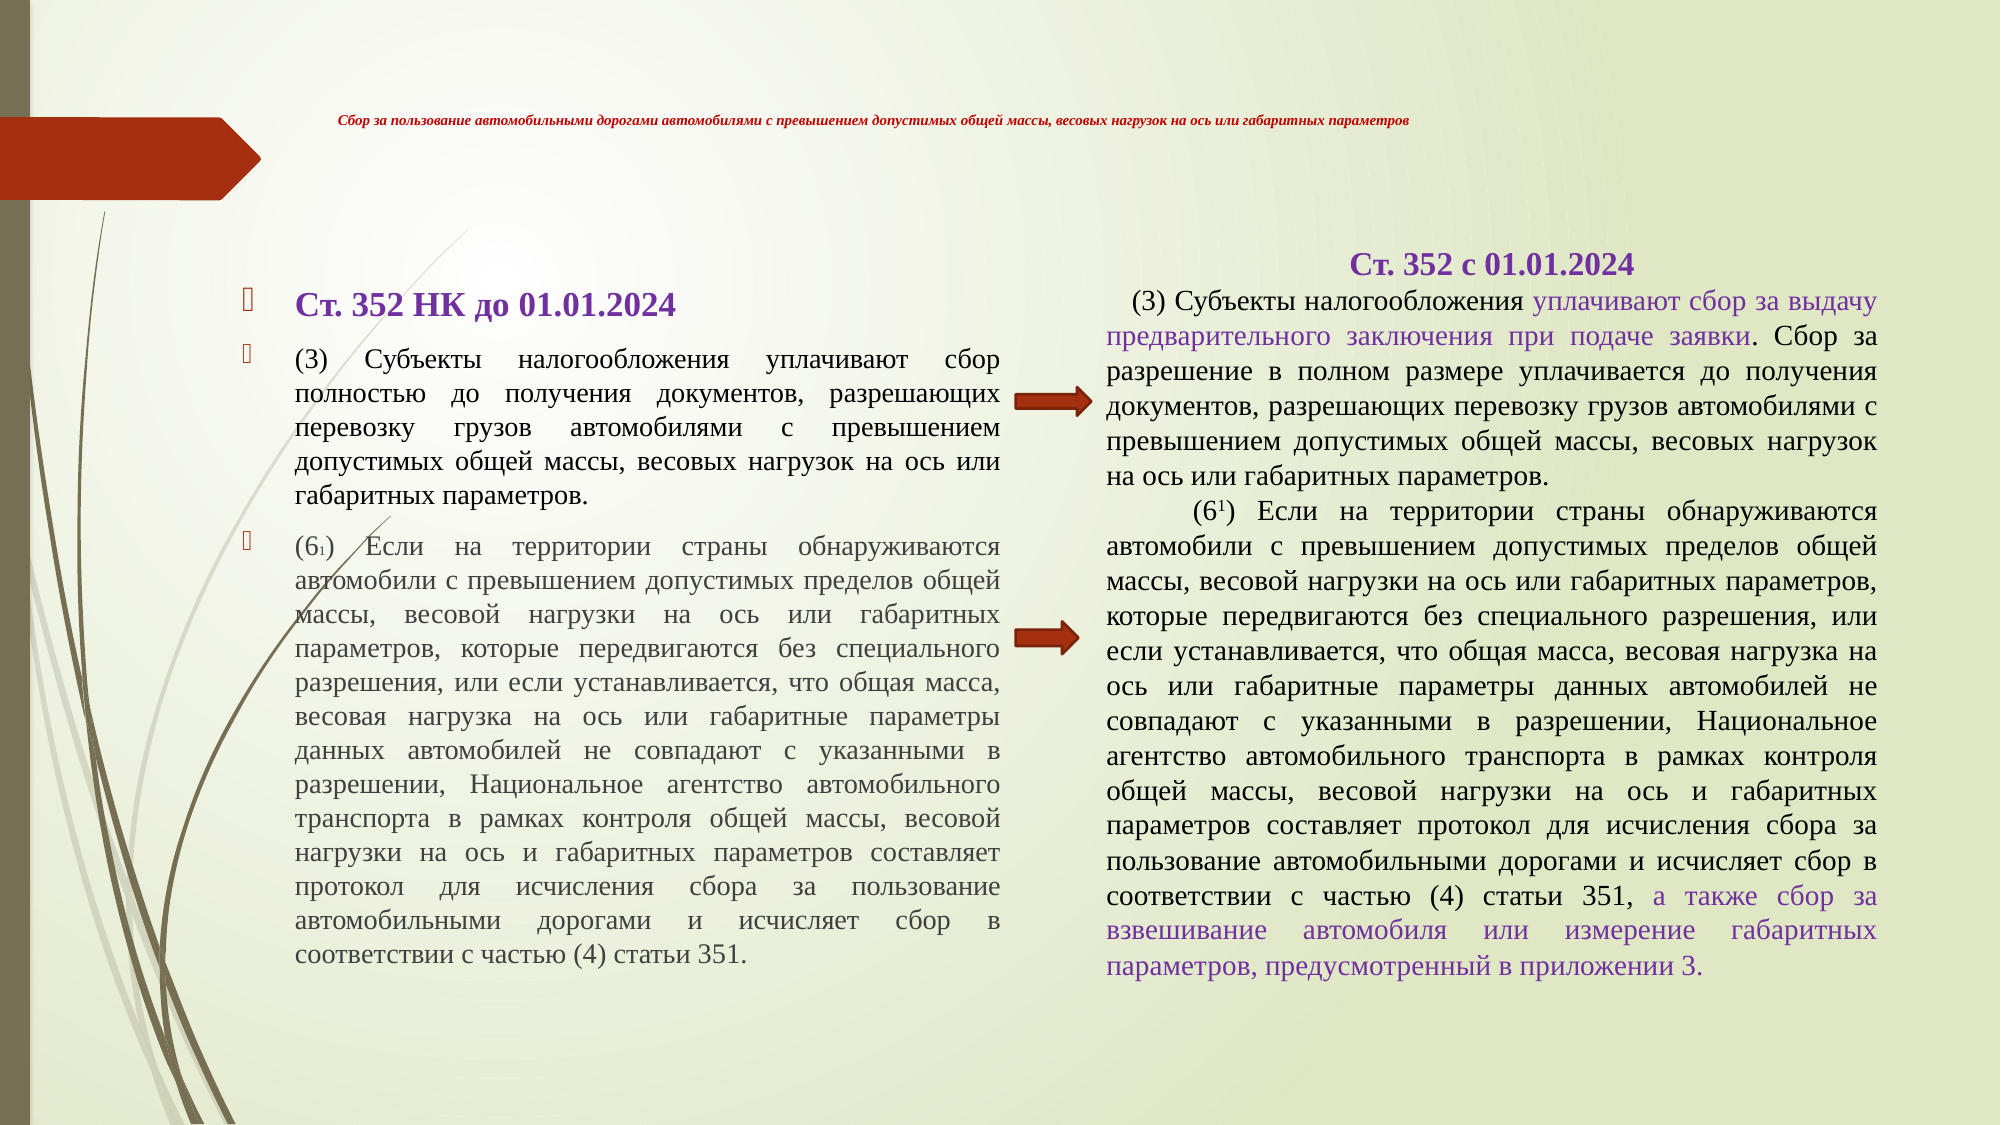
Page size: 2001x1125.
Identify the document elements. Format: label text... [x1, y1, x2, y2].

list Ст. 352 НК до 01.01.2024 (3) Субъекты налогообложения уплачивают сбор полностью до получения документов, разрешающих перевозку грузов автомобилями с превышением допустимых общей массы, весовых нагрузок на ось или габаритных параметров. (61) Если на территории страны обнаруживаются автомобили с превышением допустимых пределов общей массы, весовой нагрузки на ось или габаритных параметров, которые передвигаются без специального разрешения, или если устанавливается, что общая масса, весовая нагрузка на ось или габаритные параметры данных автомобилей не совпадают с указанными в разрешении, Национальное агентство автомобильного транспорта в рамках контроля общей массы, весовой нагрузки на ось и габаритных параметров составляет протокол для исчисления сбора за пользование автомобильными дорогами и исчисляет сбор в соответствии с частью (4) статьи 351. [227, 274, 1016, 983]
text_box Ст. 352 с 01.01.2024 (3) Субъекты налогообложения уплачивают сбор за выдачу предварительного заключения при подаче заявки. Сбор за разрешение в полном размере уплачивается до получения документов, разрешающих перевозку грузов автомобилями с превышением допустимых общей массы, весовых нагрузок на ось или габаритных параметров. (61) Если на территории страны обнаруживаются автомобили с превышением допустимых пределов общей массы, весовой нагрузки на ось или габаритных параметров, которые передвигаются без специального разрешения, или если устанавливается, что общая масса, весовая нагрузка на ось или габаритные параметры данных автомобилей не совпадают с указанными в разрешении, Национальное агентство автомобильного транспорта в рамках контроля общей массы, весовой нагрузки на ось и габаритных параметров составляет протокол для исчисления сбора за пользование автомобильными дорогами и исчисляет сбор в соответствии с частью (4) статьи 351, а также сбор за взвешивание автомобиля или измерение габаритных параметров, предусмотренный в приложении 3. [1091, 234, 1893, 1024]
text_box [1014, 620, 1080, 656]
text_box [1014, 385, 1093, 417]
title Сбор за пользование автомобильными дорогами автомобилями с превышением допустимых общей массы, весовых нагрузок на ось или габаритных параметров [322, 102, 1748, 202]
